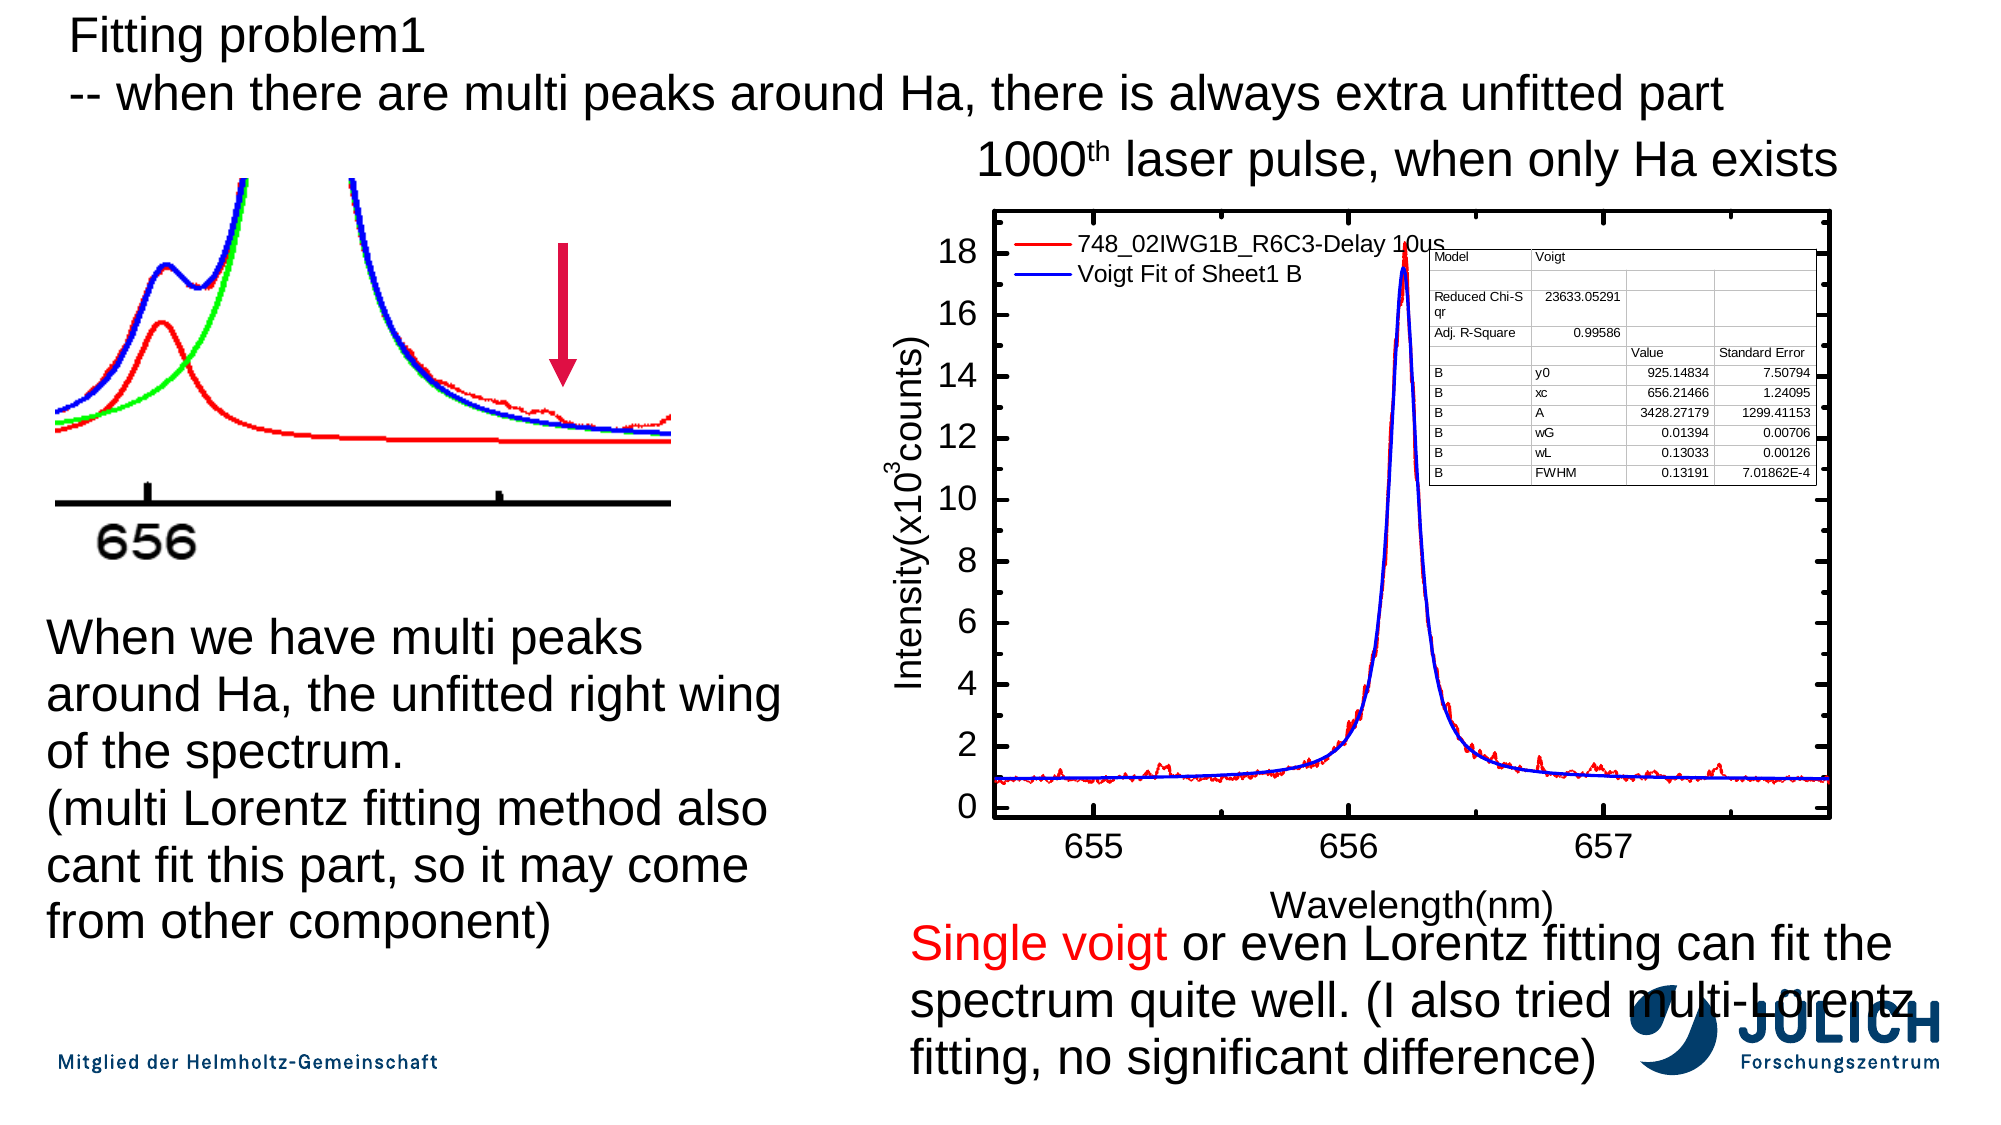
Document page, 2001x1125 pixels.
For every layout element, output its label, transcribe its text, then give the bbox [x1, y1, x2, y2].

text_box Single voigt or even Lorentz fitting can fit the spectrum quite well. (I also tried multi-Lorentz fitting, no significant difference) [895, 960, 2000, 1094]
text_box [775, 113, 2000, 960]
text_box Fitting problem1 -- when there are multi peaks around Ha, there is always extra unfitted part [53, 0, 1741, 129]
picture [55, 178, 671, 596]
text_box When we have multi peaks around Ha, the unfitted right wing of the spectrum. (multi Lorentz fitting method also cant fit this part, so it may come from other component) [31, 601, 775, 958]
